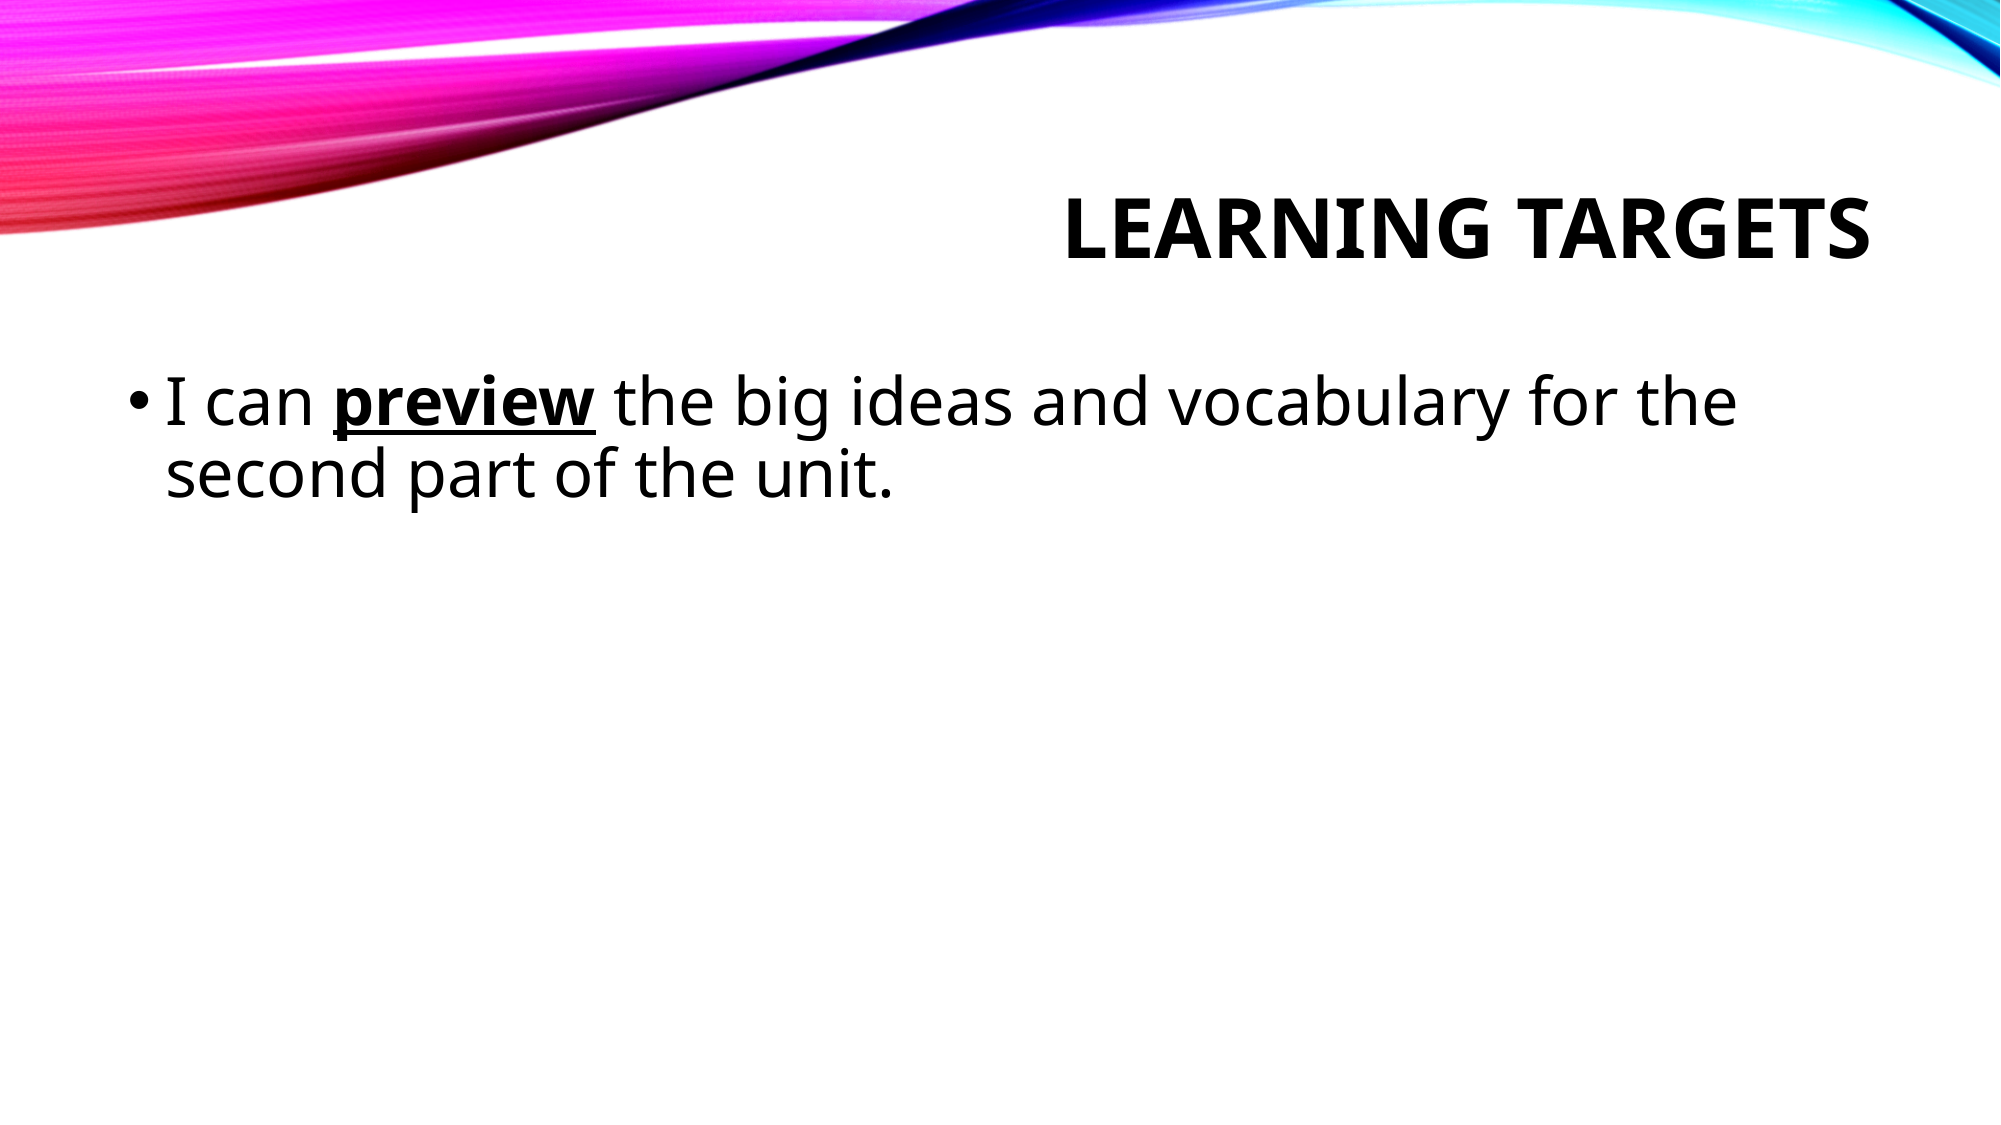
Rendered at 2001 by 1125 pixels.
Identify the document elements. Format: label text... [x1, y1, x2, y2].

picture [1890, 0, 2000, 75]
title Learning targets [474, 125, 1888, 338]
list I can preview the big ideas and vocabulary for the second part of the unit. [112, 360, 1888, 1021]
picture [0, 0, 2000, 237]
picture [1910, 0, 2000, 45]
